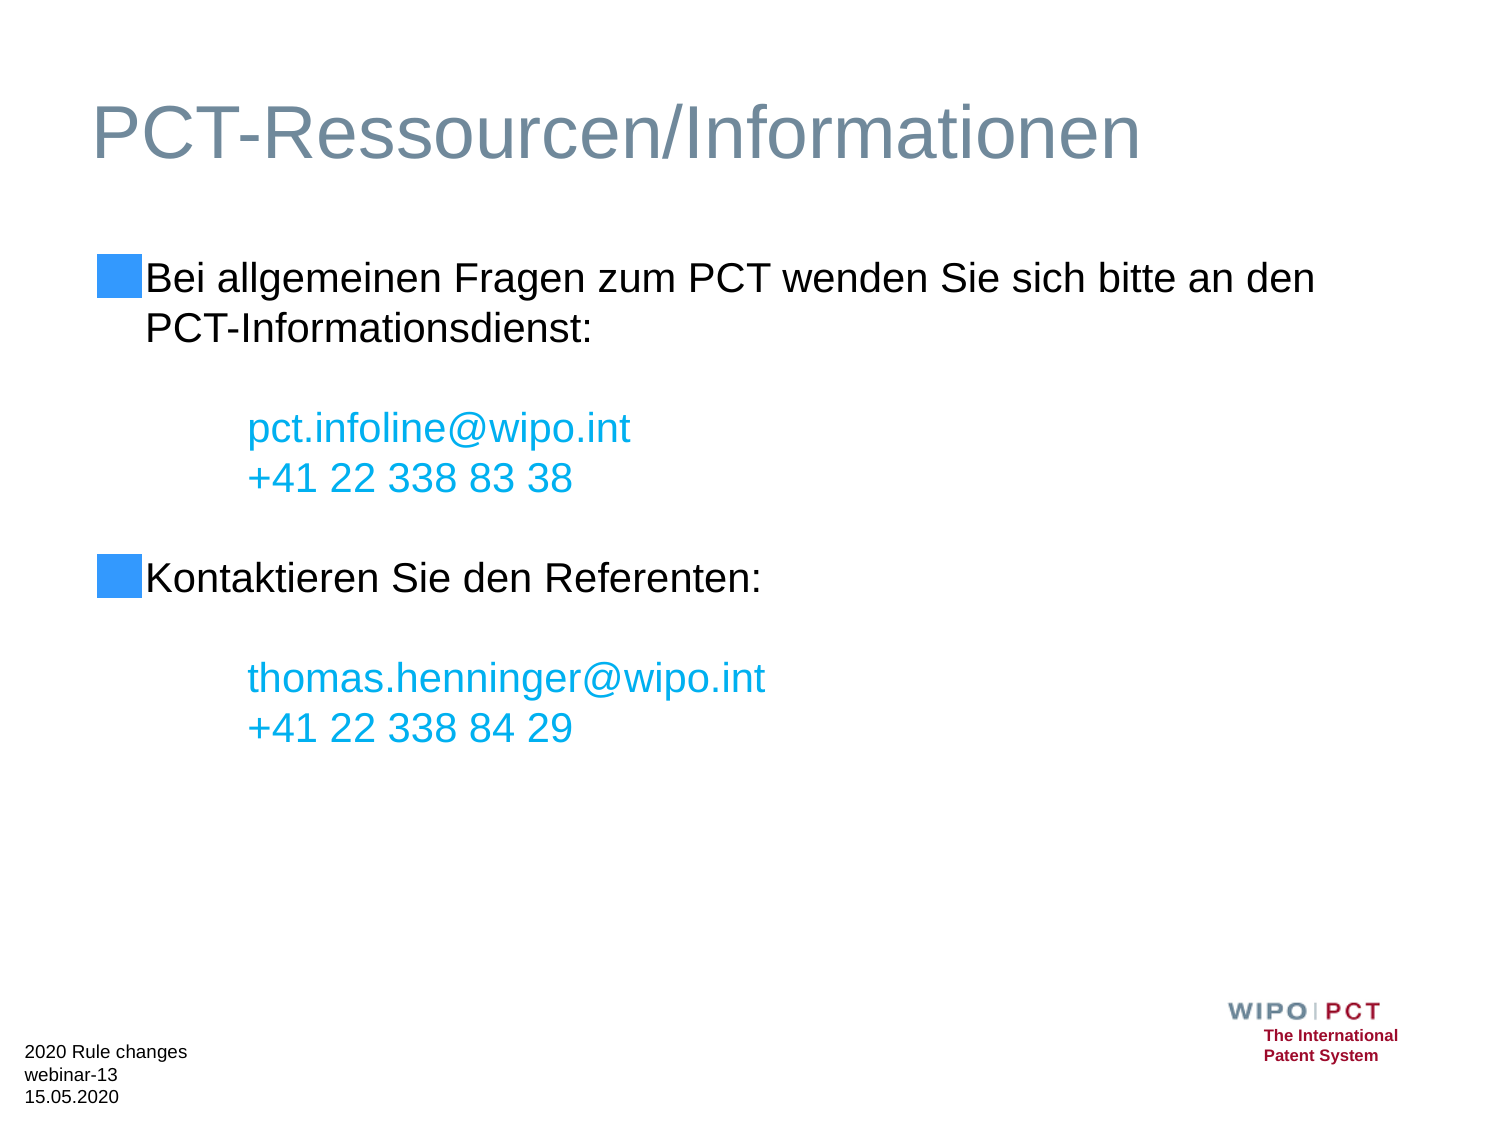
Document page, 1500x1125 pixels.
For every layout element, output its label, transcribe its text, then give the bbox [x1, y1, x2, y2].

title PCT-Ressourcen/Informationen [76, 51, 1427, 206]
picture [97, 554, 142, 598]
picture [1220, 995, 1386, 1024]
picture [97, 254, 142, 298]
list Bei allgemeinen Fragen zum PCT wenden Sie sich bitte an den PCT-Informationsdienst: pct.infoline@wipo.int +41 22 338 83 38 Kontaktieren Sie den Referenten: thomas.henninger@wipo.int +41 22 338 84 29 [82, 243, 1335, 976]
